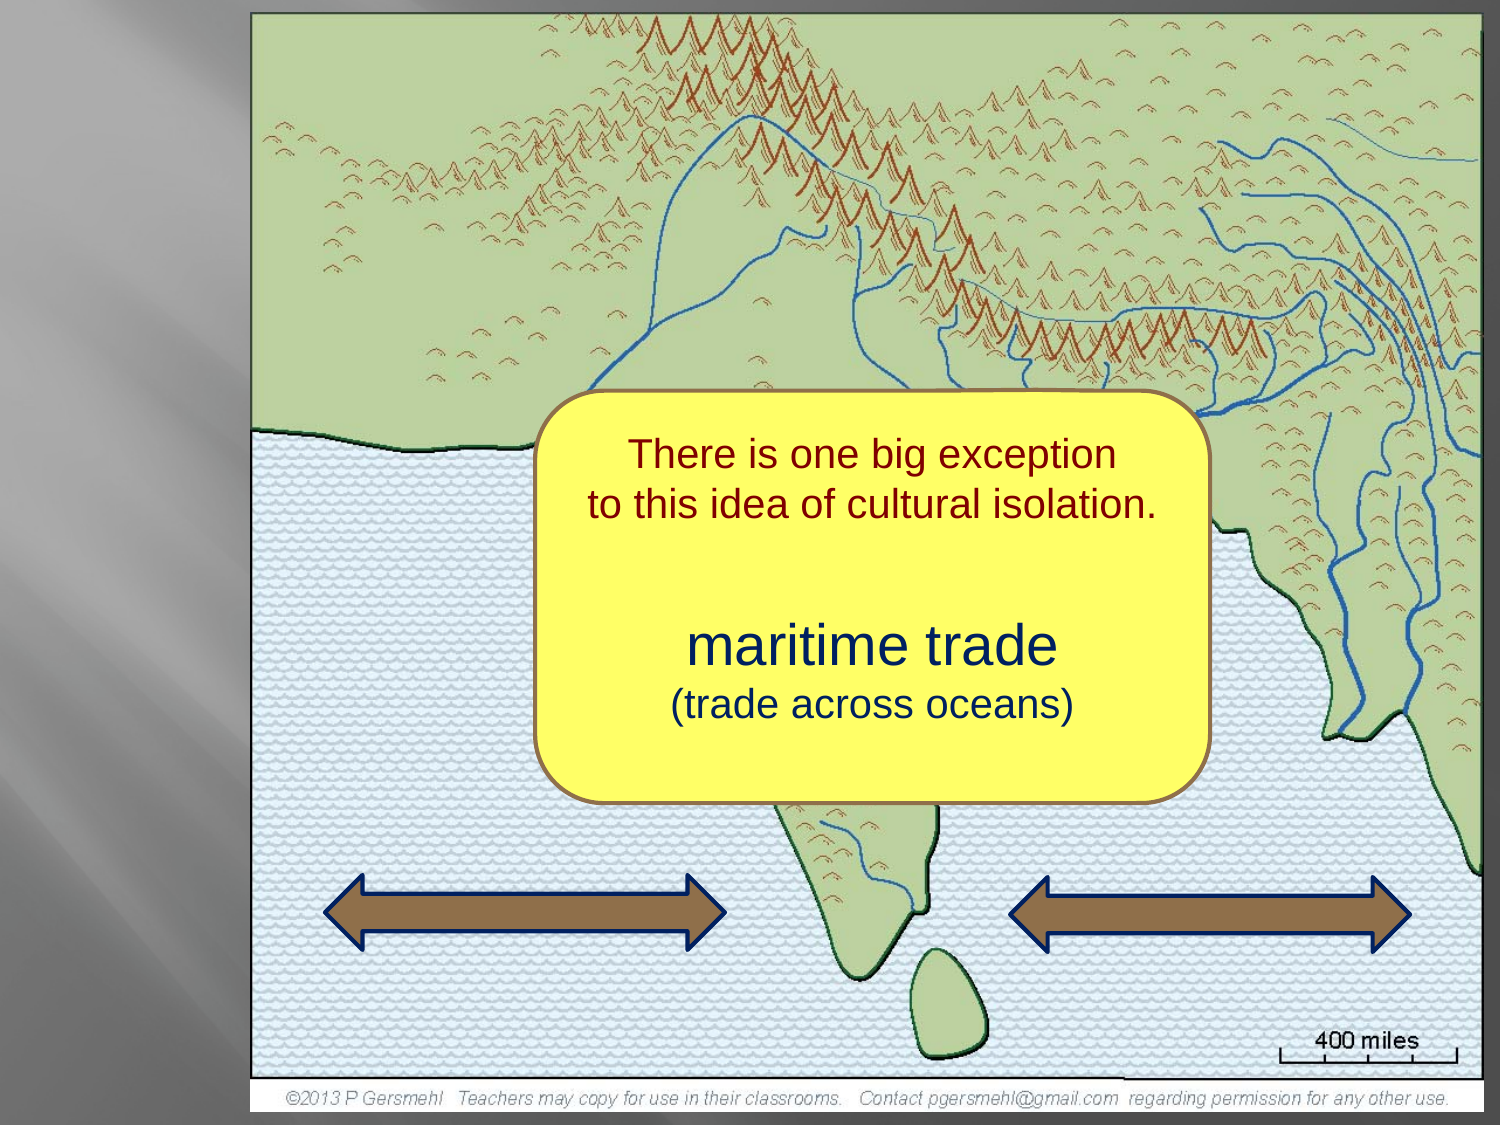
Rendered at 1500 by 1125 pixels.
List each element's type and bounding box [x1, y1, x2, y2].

picture [250, 12, 1484, 1112]
